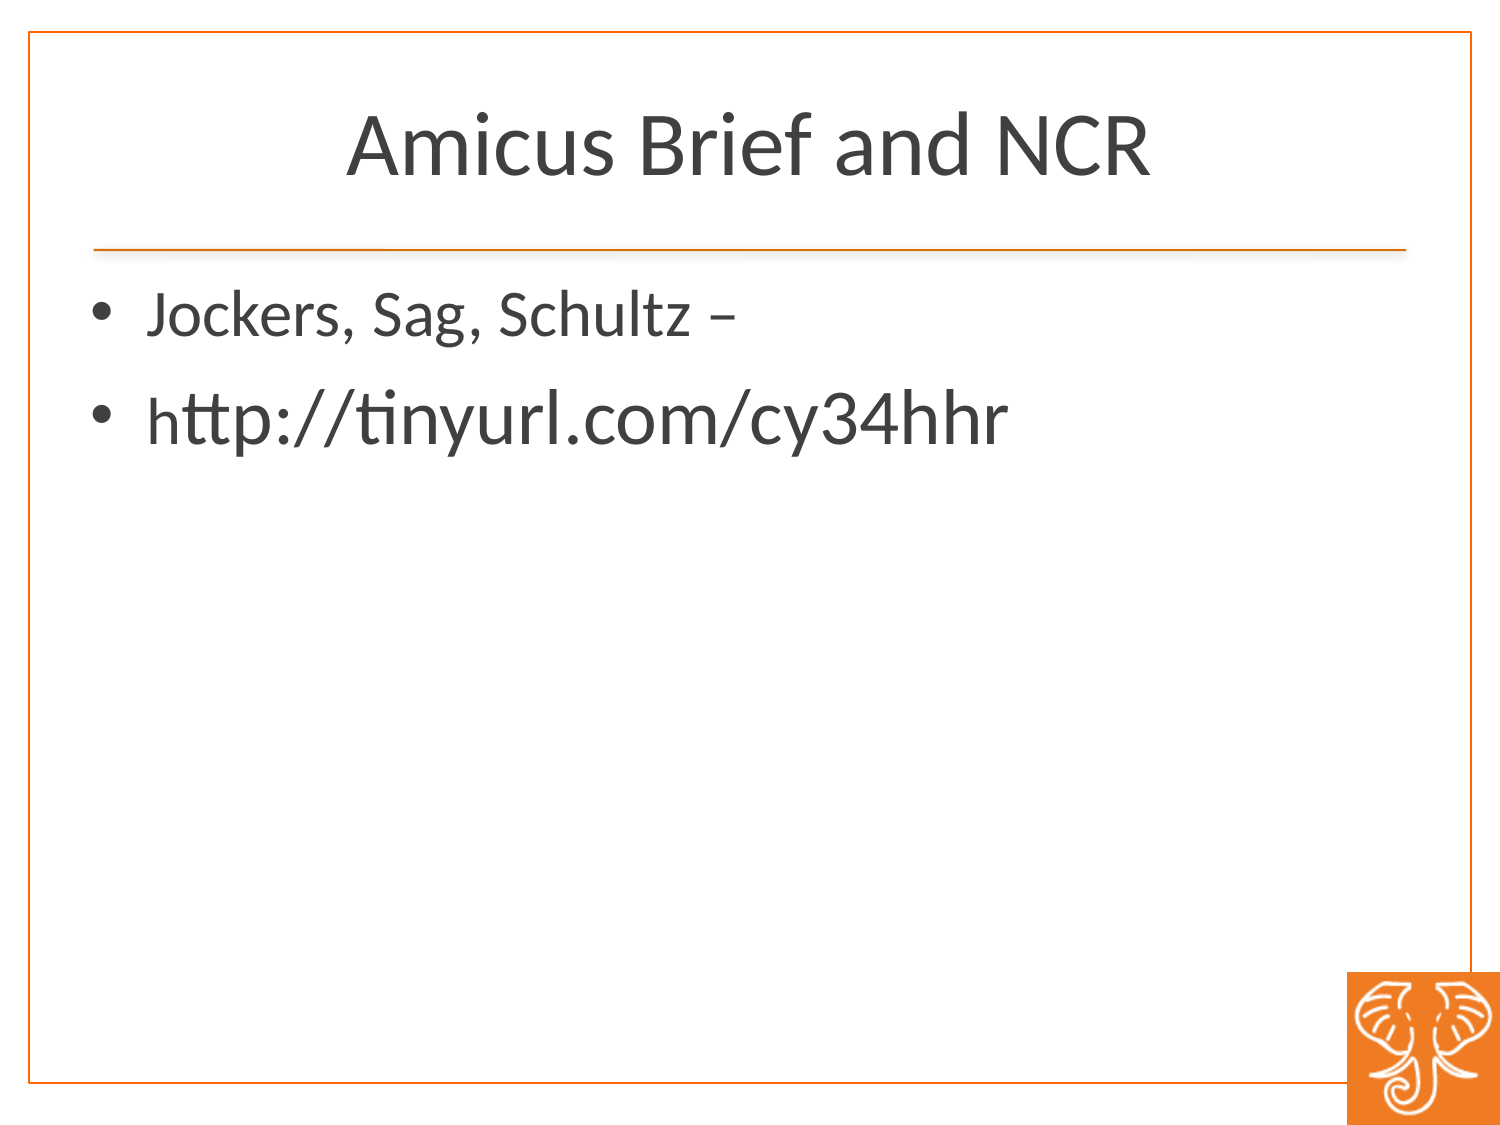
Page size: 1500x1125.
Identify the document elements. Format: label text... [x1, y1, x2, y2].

list Jockers, Sag, Schultz – http://tinyurl.com/cy34hhr [75, 262, 1425, 1066]
picture [1347, 972, 1500, 1125]
title Amicus Brief and NCR [75, 45, 1425, 233]
